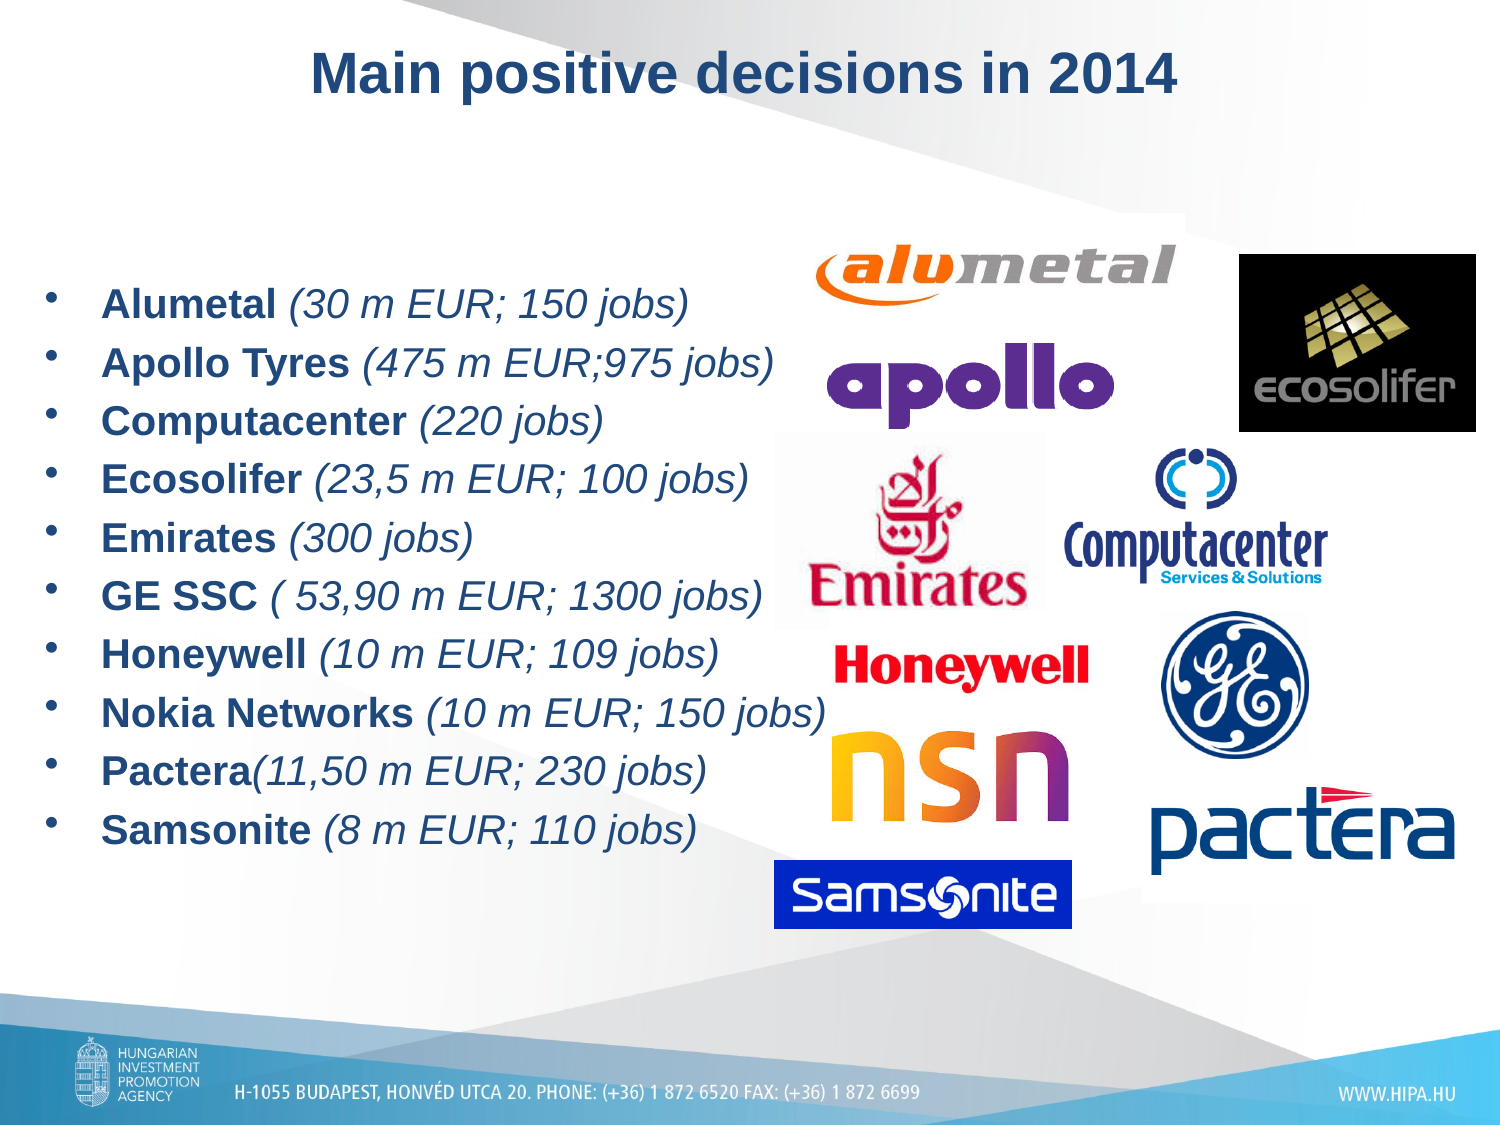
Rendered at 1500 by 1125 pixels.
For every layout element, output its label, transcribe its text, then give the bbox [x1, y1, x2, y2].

picture [0, 0, 1500, 1125]
text_box Main positive decisions in 2014 [41, 27, 1466, 113]
text_box Alumetal (30 m EUR; 150 jobs) Apollo Tyres (475 m EUR;975 jobs) Computacenter (220 jobs) Ecosolifer (23,5 m EUR; 100 jobs) Emirates (300 jobs) GE SSC ( 53,90 m EUR; 1300 jobs) Honeywell (10 m EUR; 109 jobs) Nokia Networks (10 m EUR; 150 jobs) Pactera(11,50 m EUR; 230 jobs) Samsonite (8 m EUR; 110 jobs) [29, 269, 996, 919]
